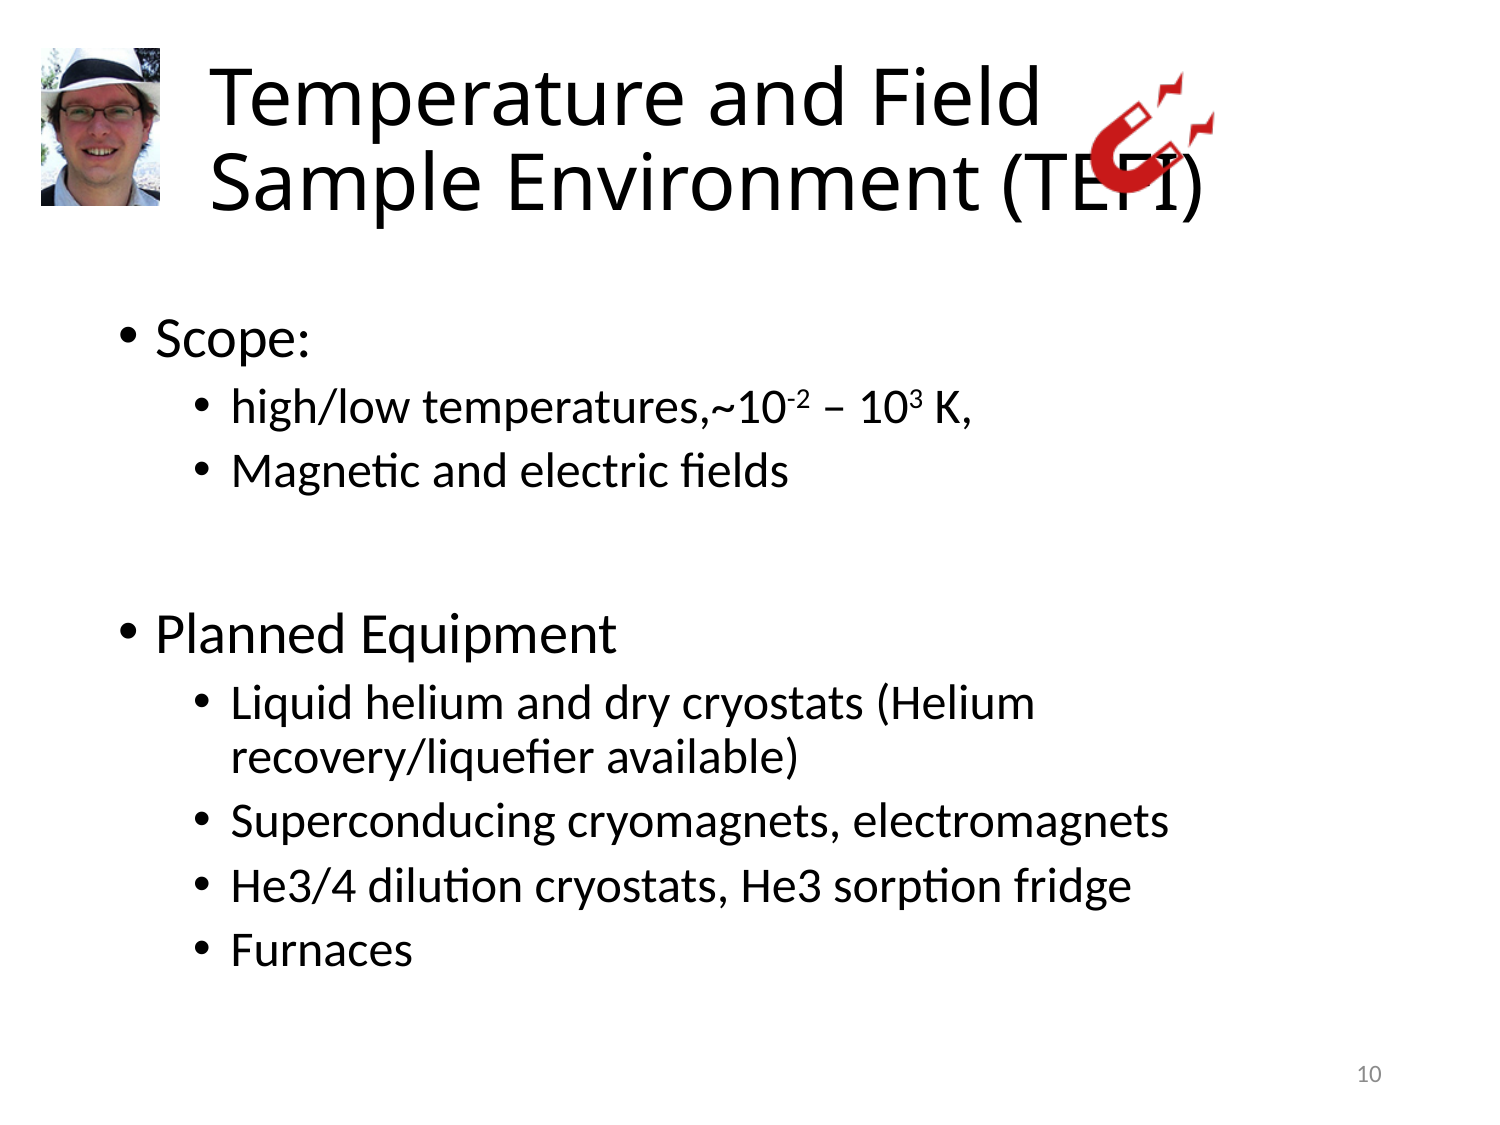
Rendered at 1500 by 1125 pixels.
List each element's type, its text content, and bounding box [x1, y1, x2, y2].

slide_number 10 [1059, 1042, 1397, 1103]
picture [1074, 57, 1226, 209]
title Temperature and Field Sample Environment (TEFI) [194, 48, 1366, 237]
picture [41, 48, 160, 206]
list Scope: high/low temperatures,~10-2 – 103 K, Magnetic and electric fields Planned Equipment Liquid helium and dry cryostats (Helium recovery/liquefier available) Superconducing cryomagnets, electromagnets He3/4 dilution cryostats, He3 sorption fridge Furnaces [103, 299, 1397, 1014]
